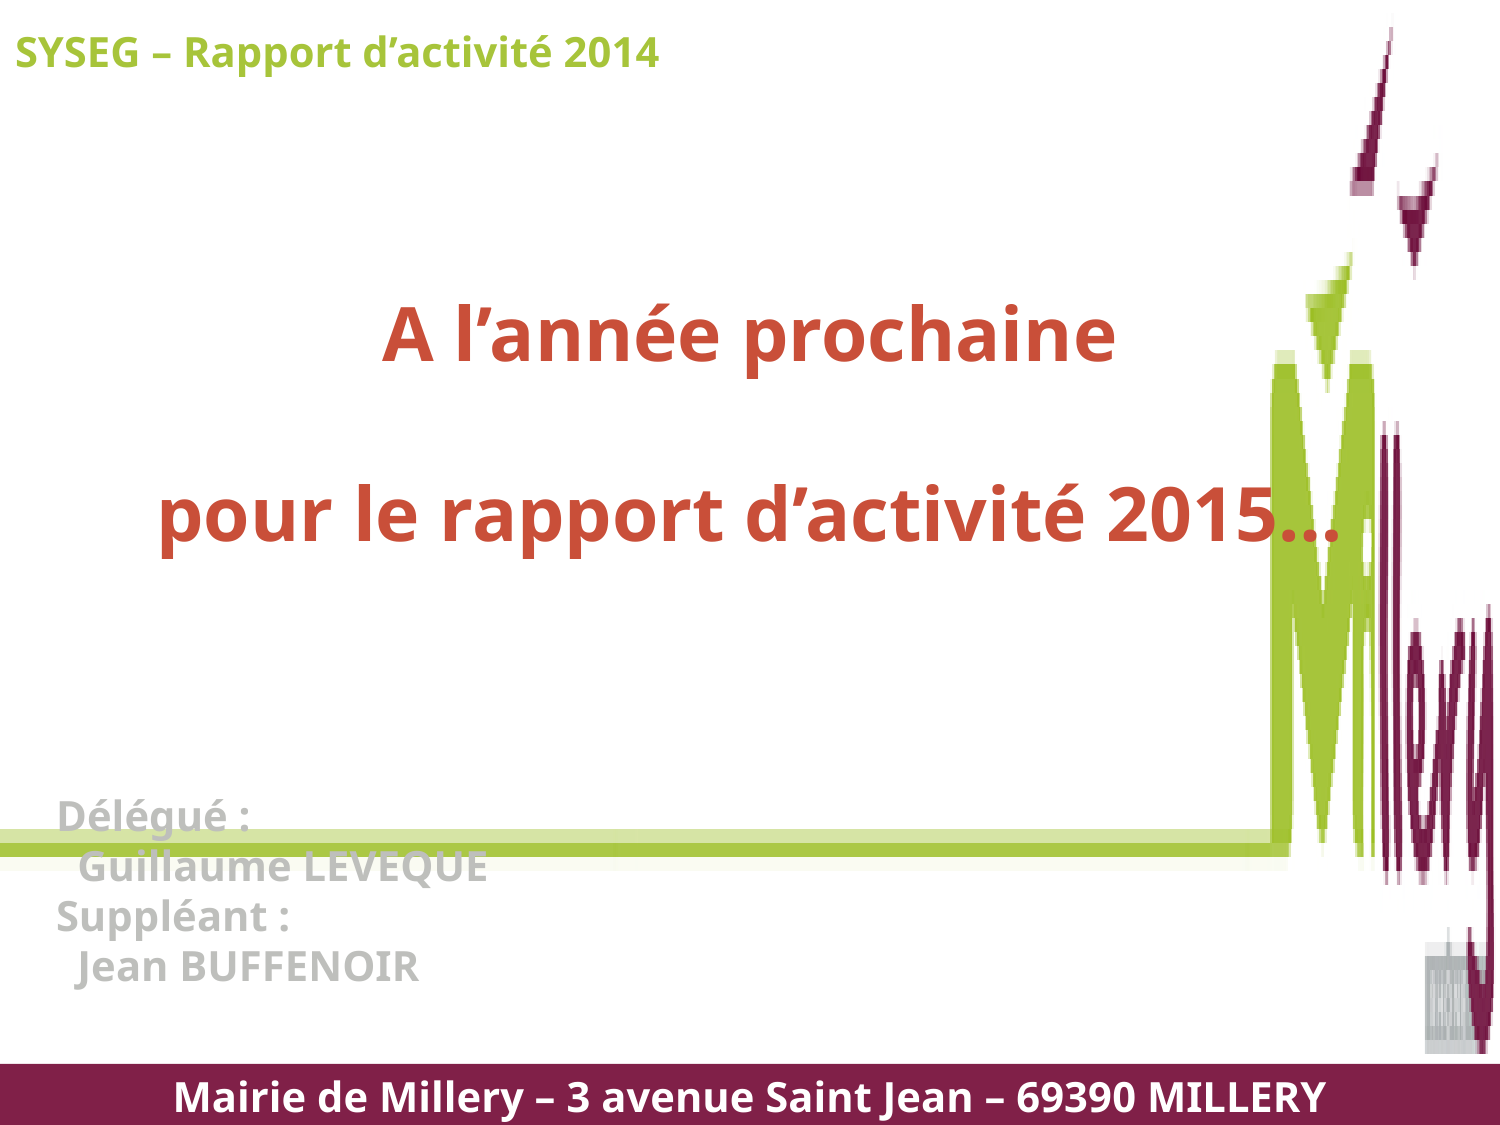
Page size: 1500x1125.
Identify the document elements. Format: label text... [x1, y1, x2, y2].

text_box Délégué : Guillaume LEVEQUE Suppléant : Jean BUFFENOIR [41, 782, 651, 998]
text_box Mairie de Millery – 3 avenue Saint Jean – 69390 MILLERY [0, 1063, 1500, 1125]
text_box A l’année prochaine pour le rapport d’activité 2015… [41, 278, 1459, 564]
picture [0, 0, 1500, 1063]
text_box SYSEG – Rapport d’activité 2014 [0, 0, 1182, 104]
